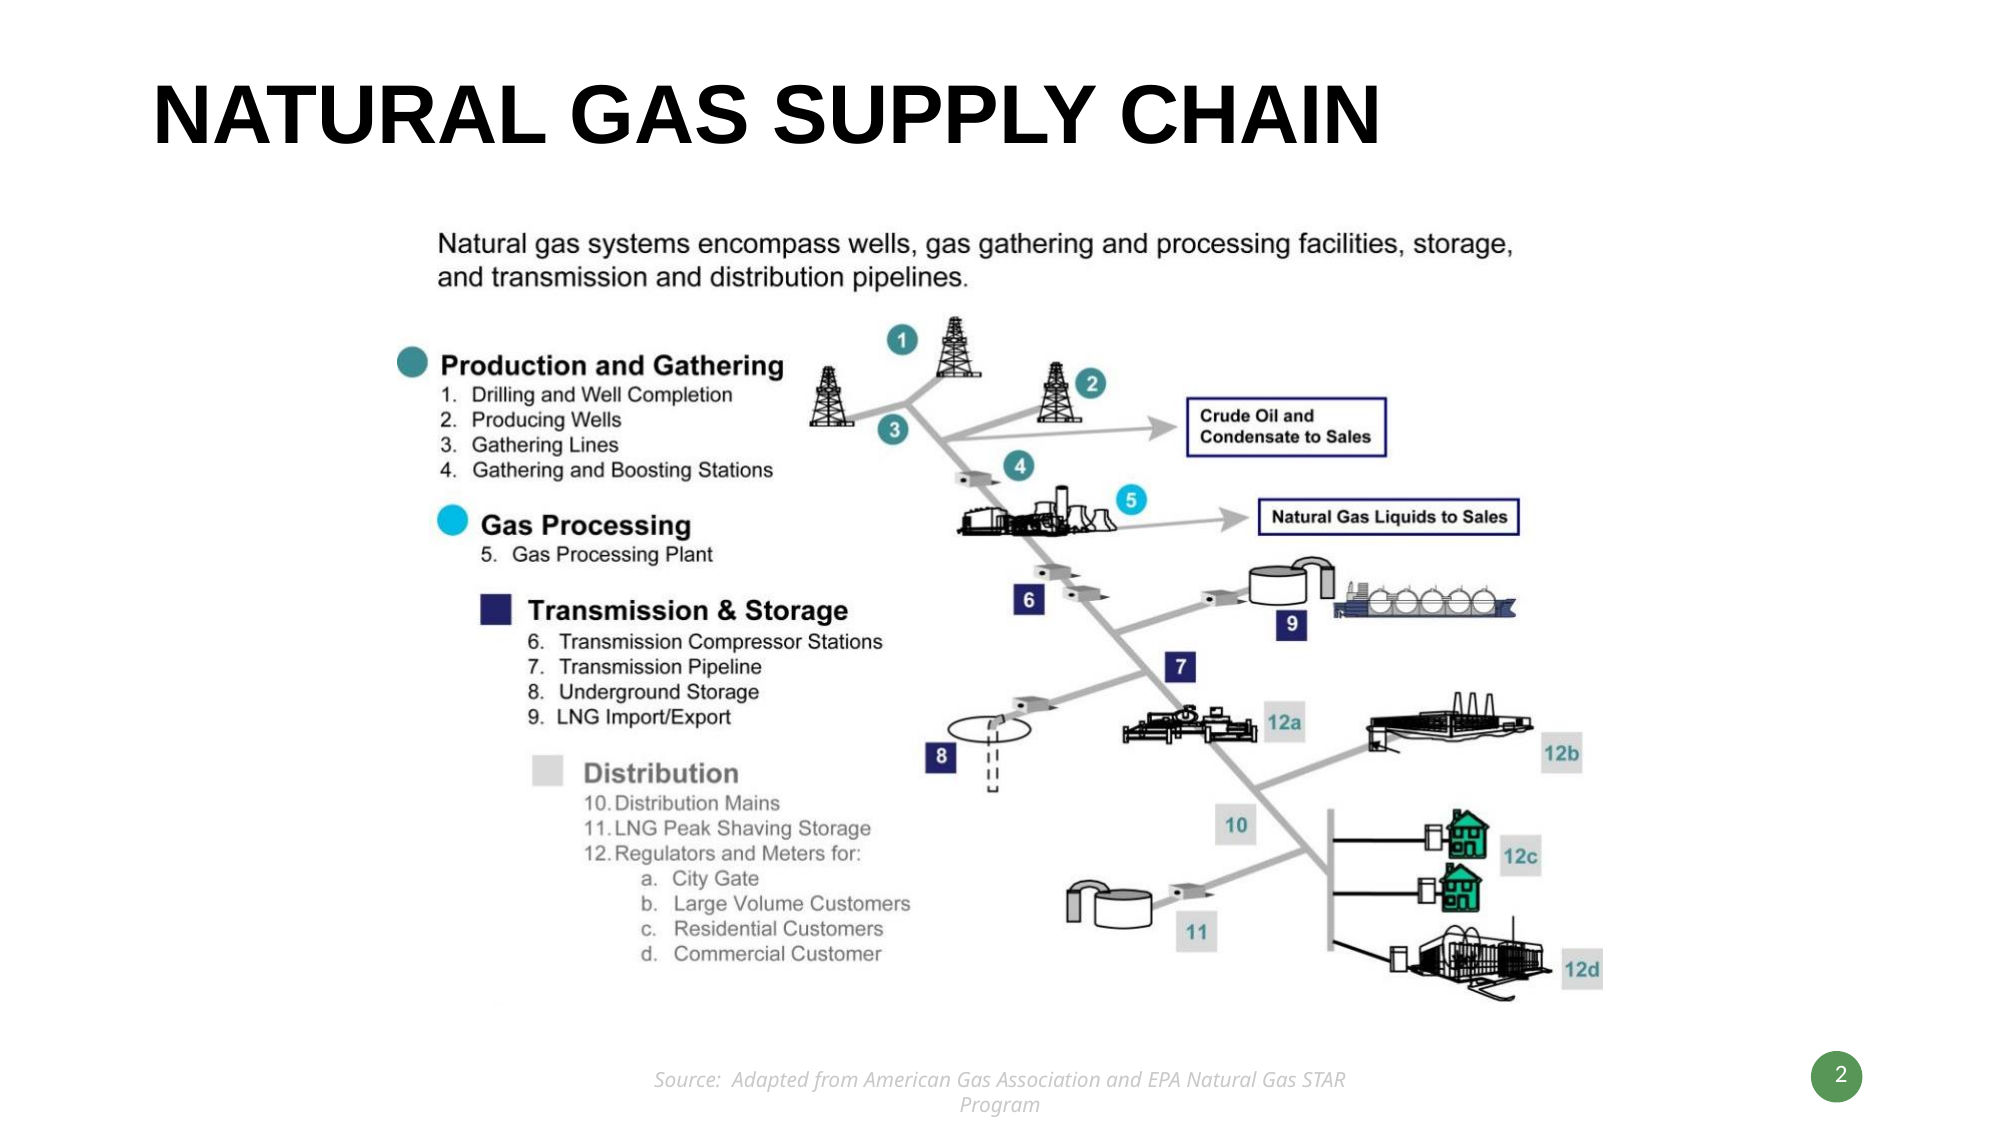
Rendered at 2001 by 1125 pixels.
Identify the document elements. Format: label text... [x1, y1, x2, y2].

slide_number 2 [1412, 1042, 1863, 1103]
title NATURAL GAS SUPPLY CHAIN [137, 7, 1863, 225]
text_box Source: Adapted from American Gas Association and EPA Natural Gas STAR Program [600, 1059, 1400, 1125]
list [397, 224, 1603, 1005]
